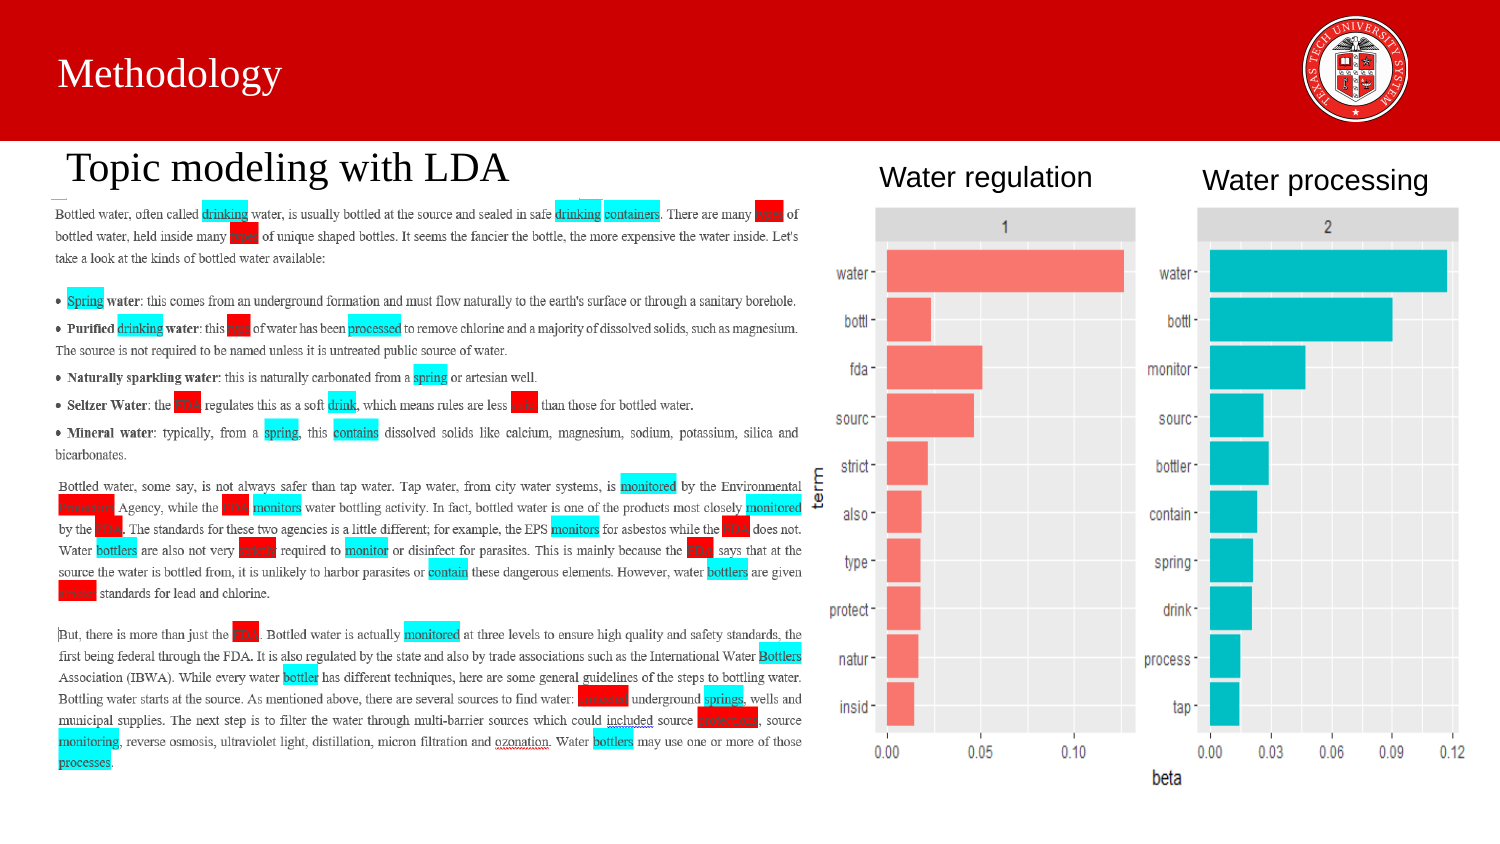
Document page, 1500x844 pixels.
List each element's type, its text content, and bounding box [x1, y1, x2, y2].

text_box Water processing [1187, 153, 1456, 197]
text_box Topic modeling with LDA [51, 117, 1449, 197]
title Methodology [42, 23, 1440, 118]
text_box Water regulation [864, 151, 1133, 197]
picture [1302, 16, 1408, 23]
picture [50, 198, 1467, 795]
